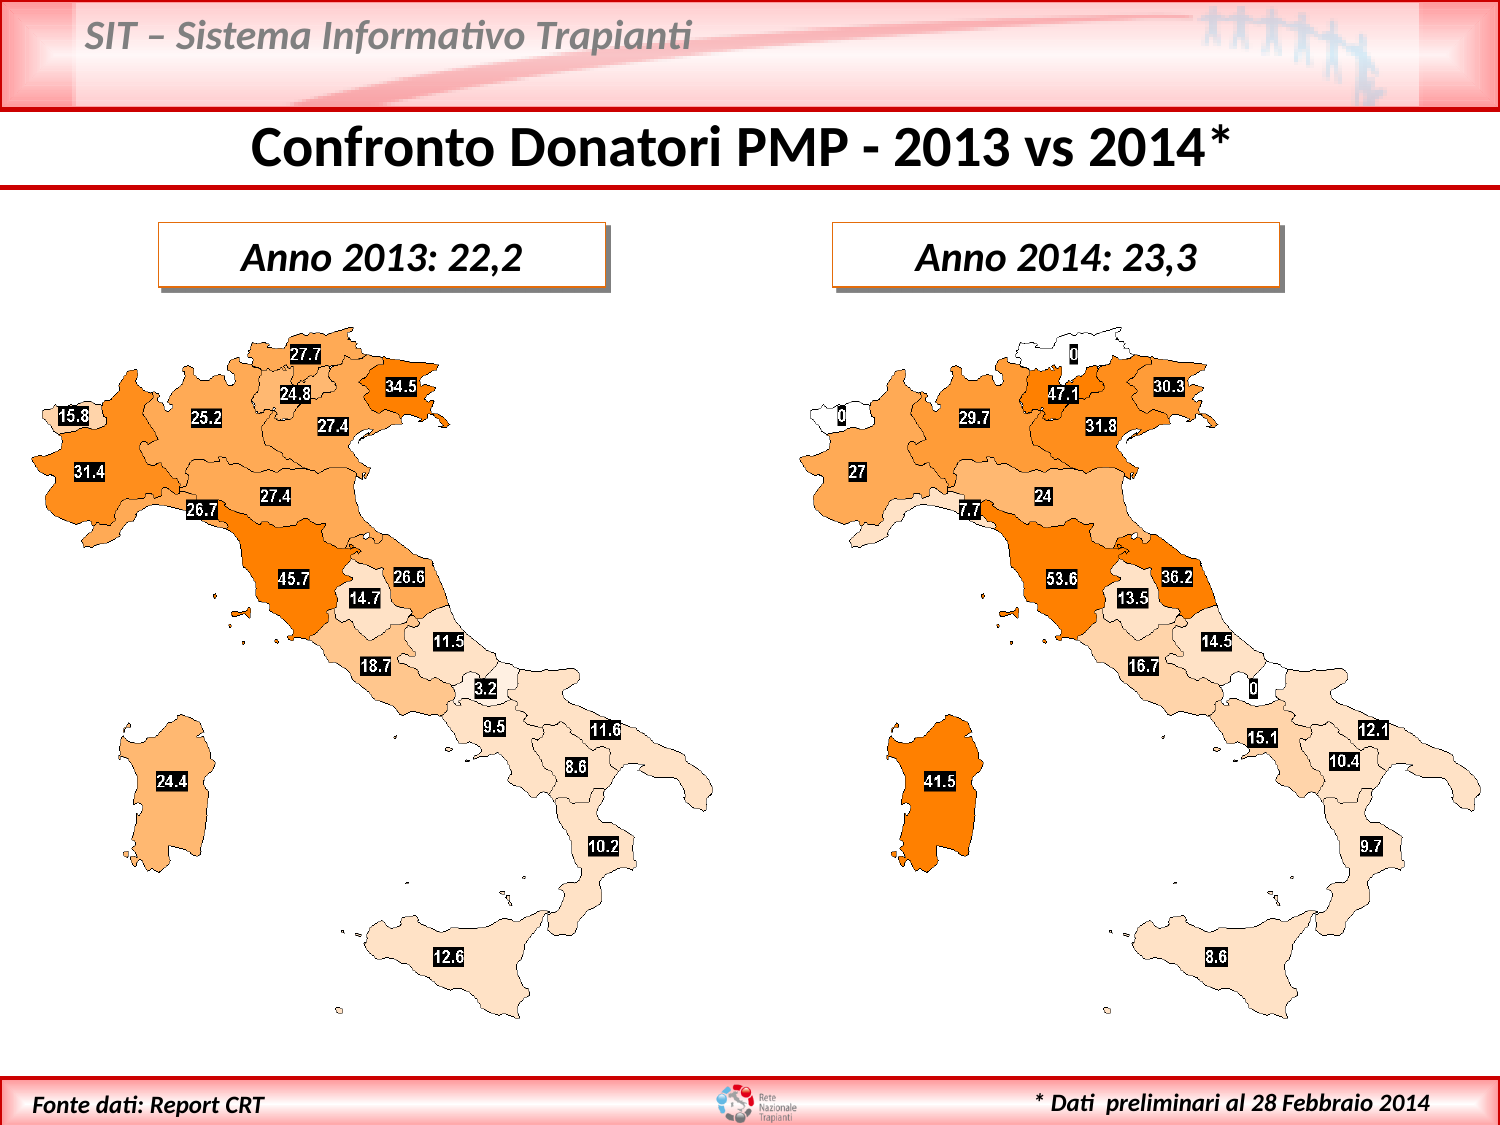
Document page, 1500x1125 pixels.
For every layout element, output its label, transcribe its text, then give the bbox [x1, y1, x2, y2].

text_box Anno 2013: 22,2 [158, 222, 606, 288]
picture [796, 327, 1483, 1019]
picture [703, 1078, 809, 1125]
text_box Anno 2014: 23,3 [832, 222, 1280, 288]
picture [29, 327, 715, 1019]
text_box Confronto Donatori PMP - 2013 vs 2014* [0, 100, 1488, 186]
